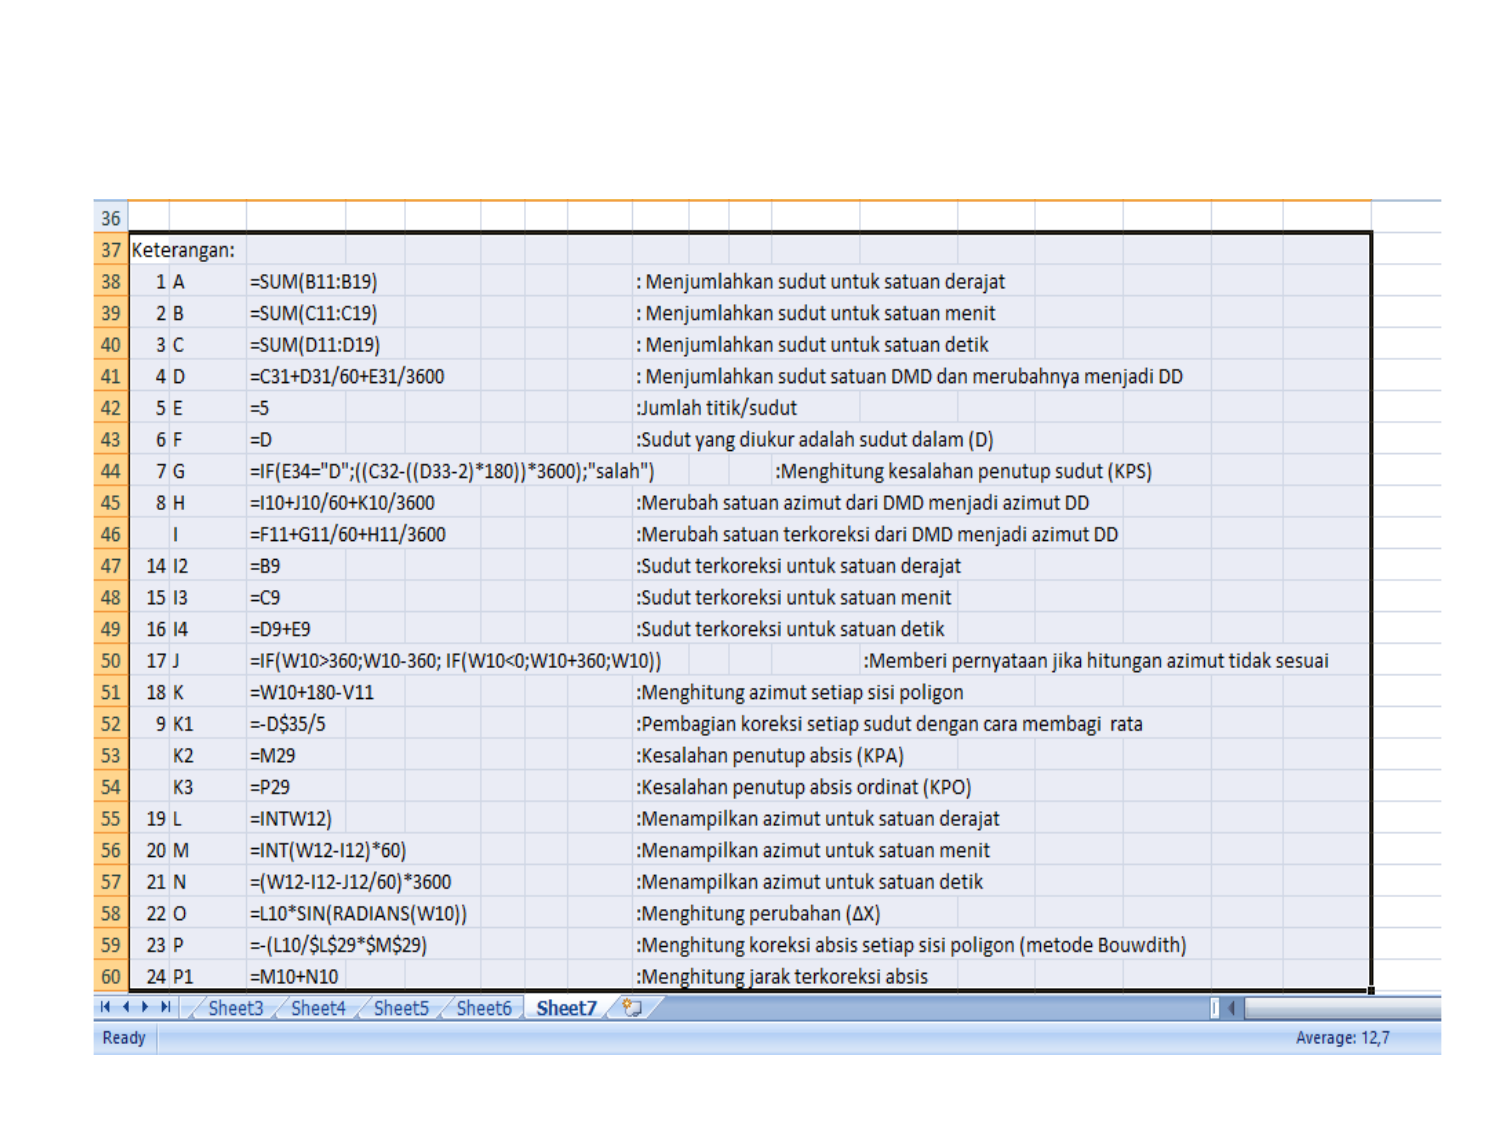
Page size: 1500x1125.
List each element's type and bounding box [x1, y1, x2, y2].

picture [93, 198, 1442, 1055]
